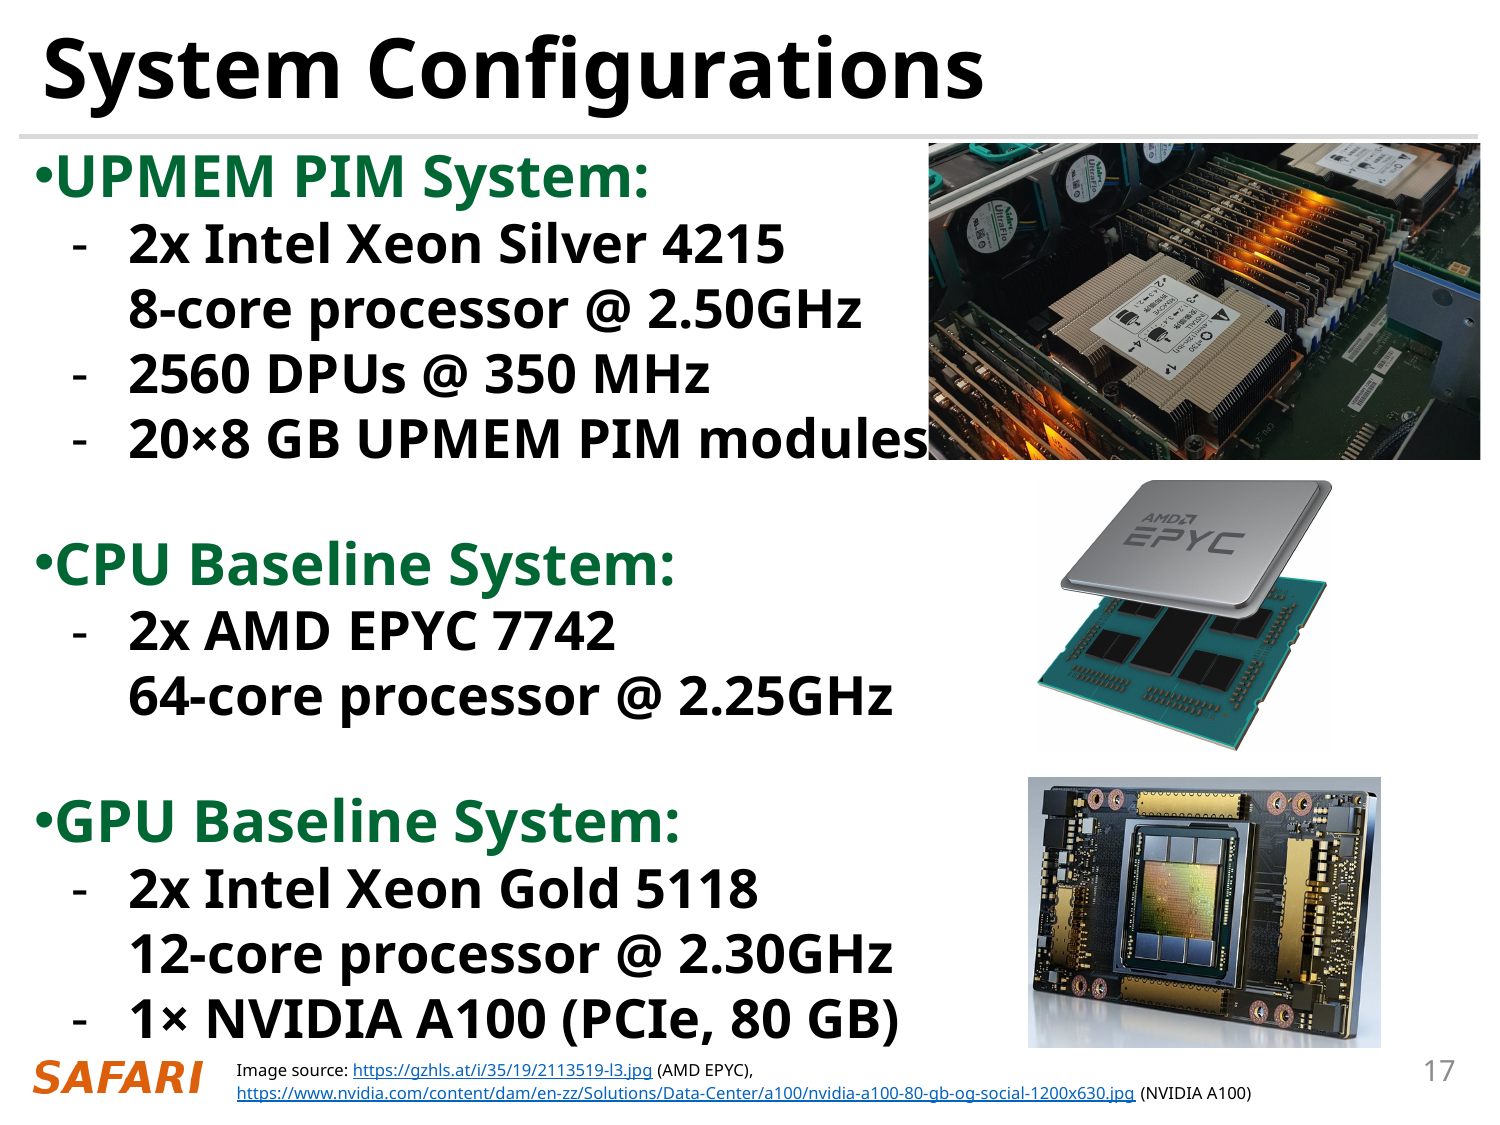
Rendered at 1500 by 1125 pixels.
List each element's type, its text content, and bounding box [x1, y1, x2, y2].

title System Configurations [27, 21, 1487, 122]
picture [1037, 480, 1332, 751]
text_box UPMEM PIM System: 2x Intel Xeon Silver 4215 8-core processor @ 2.50GHz 2560 DPUs @ 350 MHz 20×8 GB UPMEM PIM modules CPU Baseline System: 2x AMD EPYC 7742 64-core processor @ 2.25GHz GPU Baseline System: 2x Intel Xeon Gold 5118 12-core processor @ 2.30GHz 1× NVIDIA A100 (PCIe, 80 GB) [19, 131, 1495, 1057]
picture [31, 1057, 209, 1104]
picture [1028, 777, 1381, 1048]
picture [928, 143, 1481, 460]
text_box Image source: https://gzhls.at/i/35/19/2113519-l3.jpg (AMD EPYC), https://www.nvidia.com/content/dam/en-zz/Solutions/Data-Center/a100/nvidia-a100-80-gb-og-social-1200x630.jpg (NVIDIA A100) [221, 1052, 1368, 1113]
